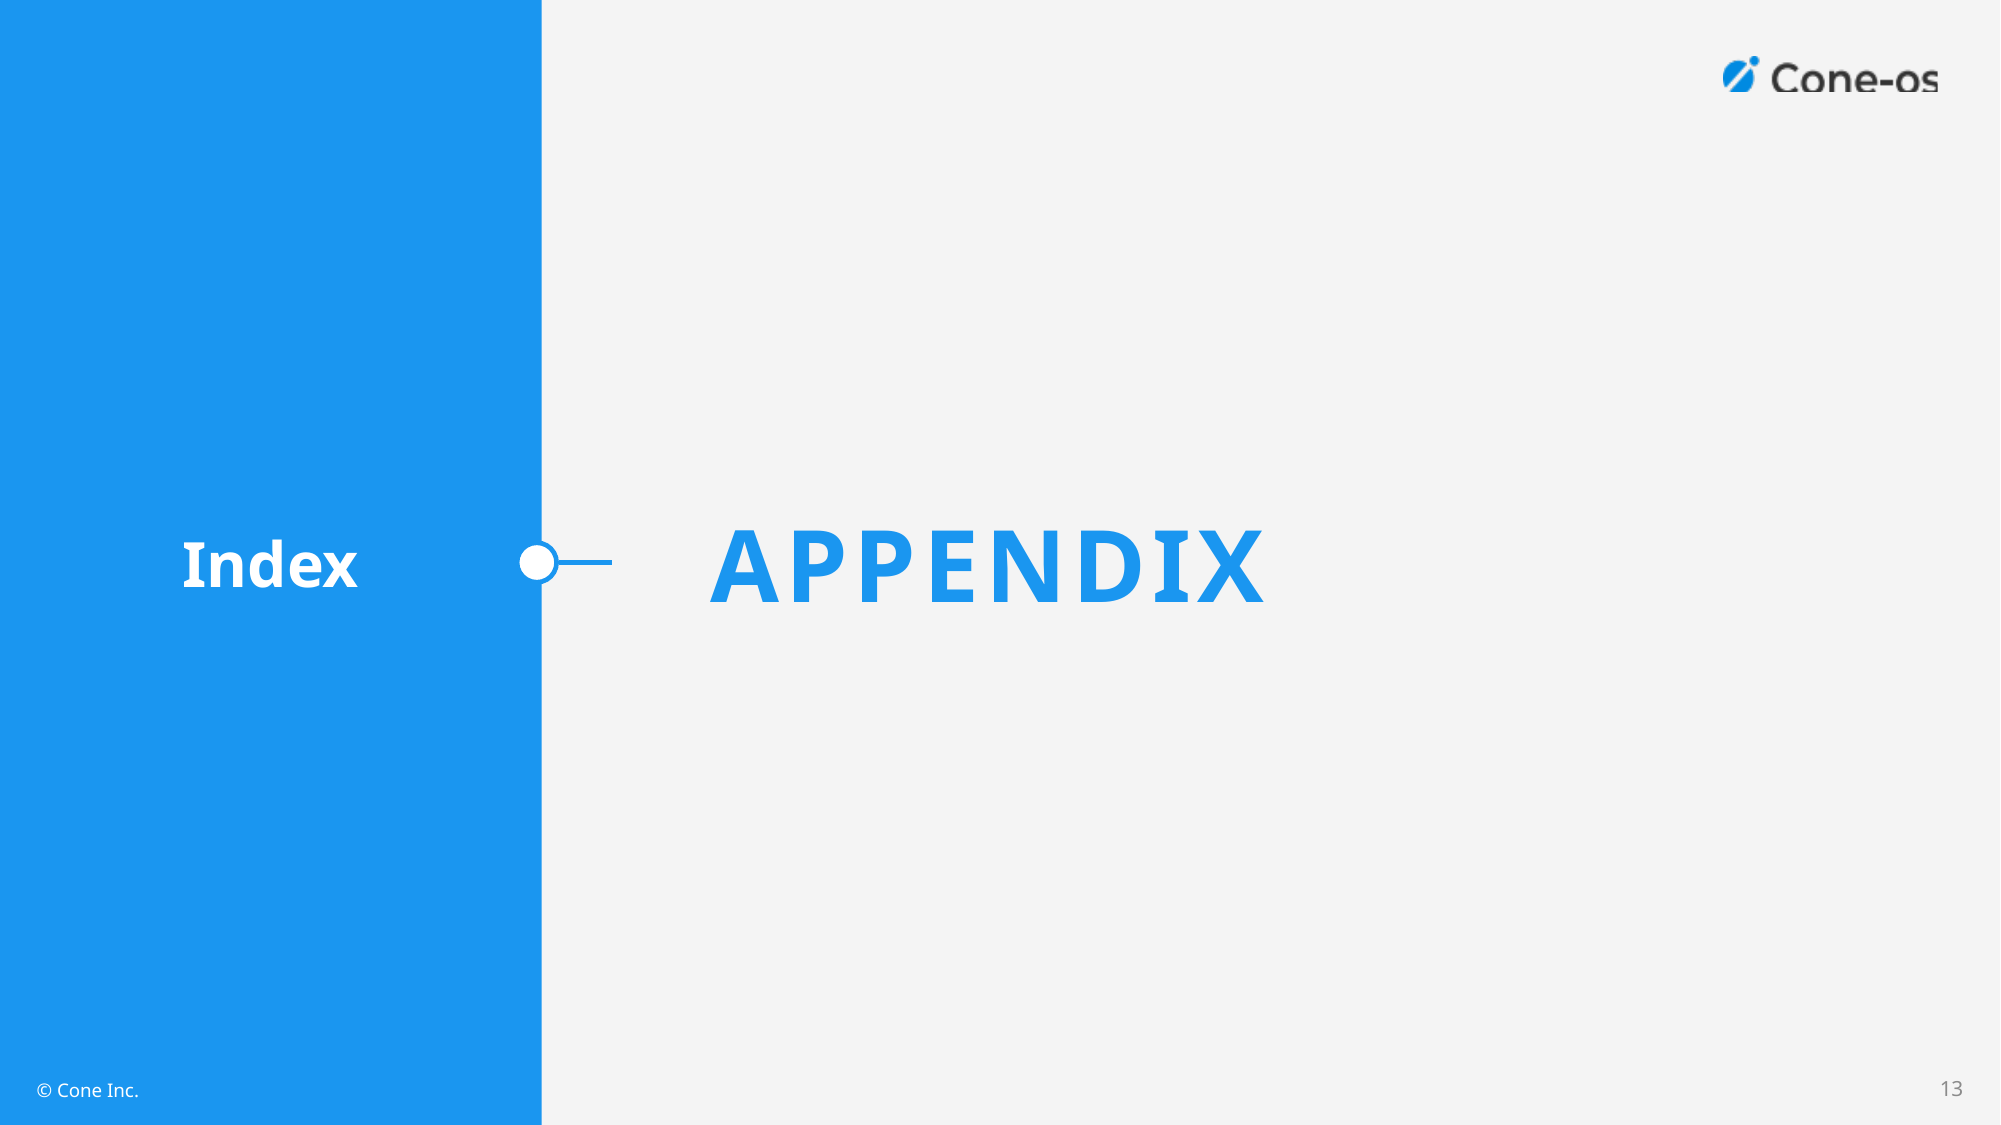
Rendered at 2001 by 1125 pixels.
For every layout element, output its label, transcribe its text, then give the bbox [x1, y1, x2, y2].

text_box [516, 541, 558, 584]
slide_number 13 [1528, 1069, 1979, 1111]
slide_number © Cone Inc. [21, 1069, 472, 1111]
text_box APPENDIX [694, 486, 1946, 638]
